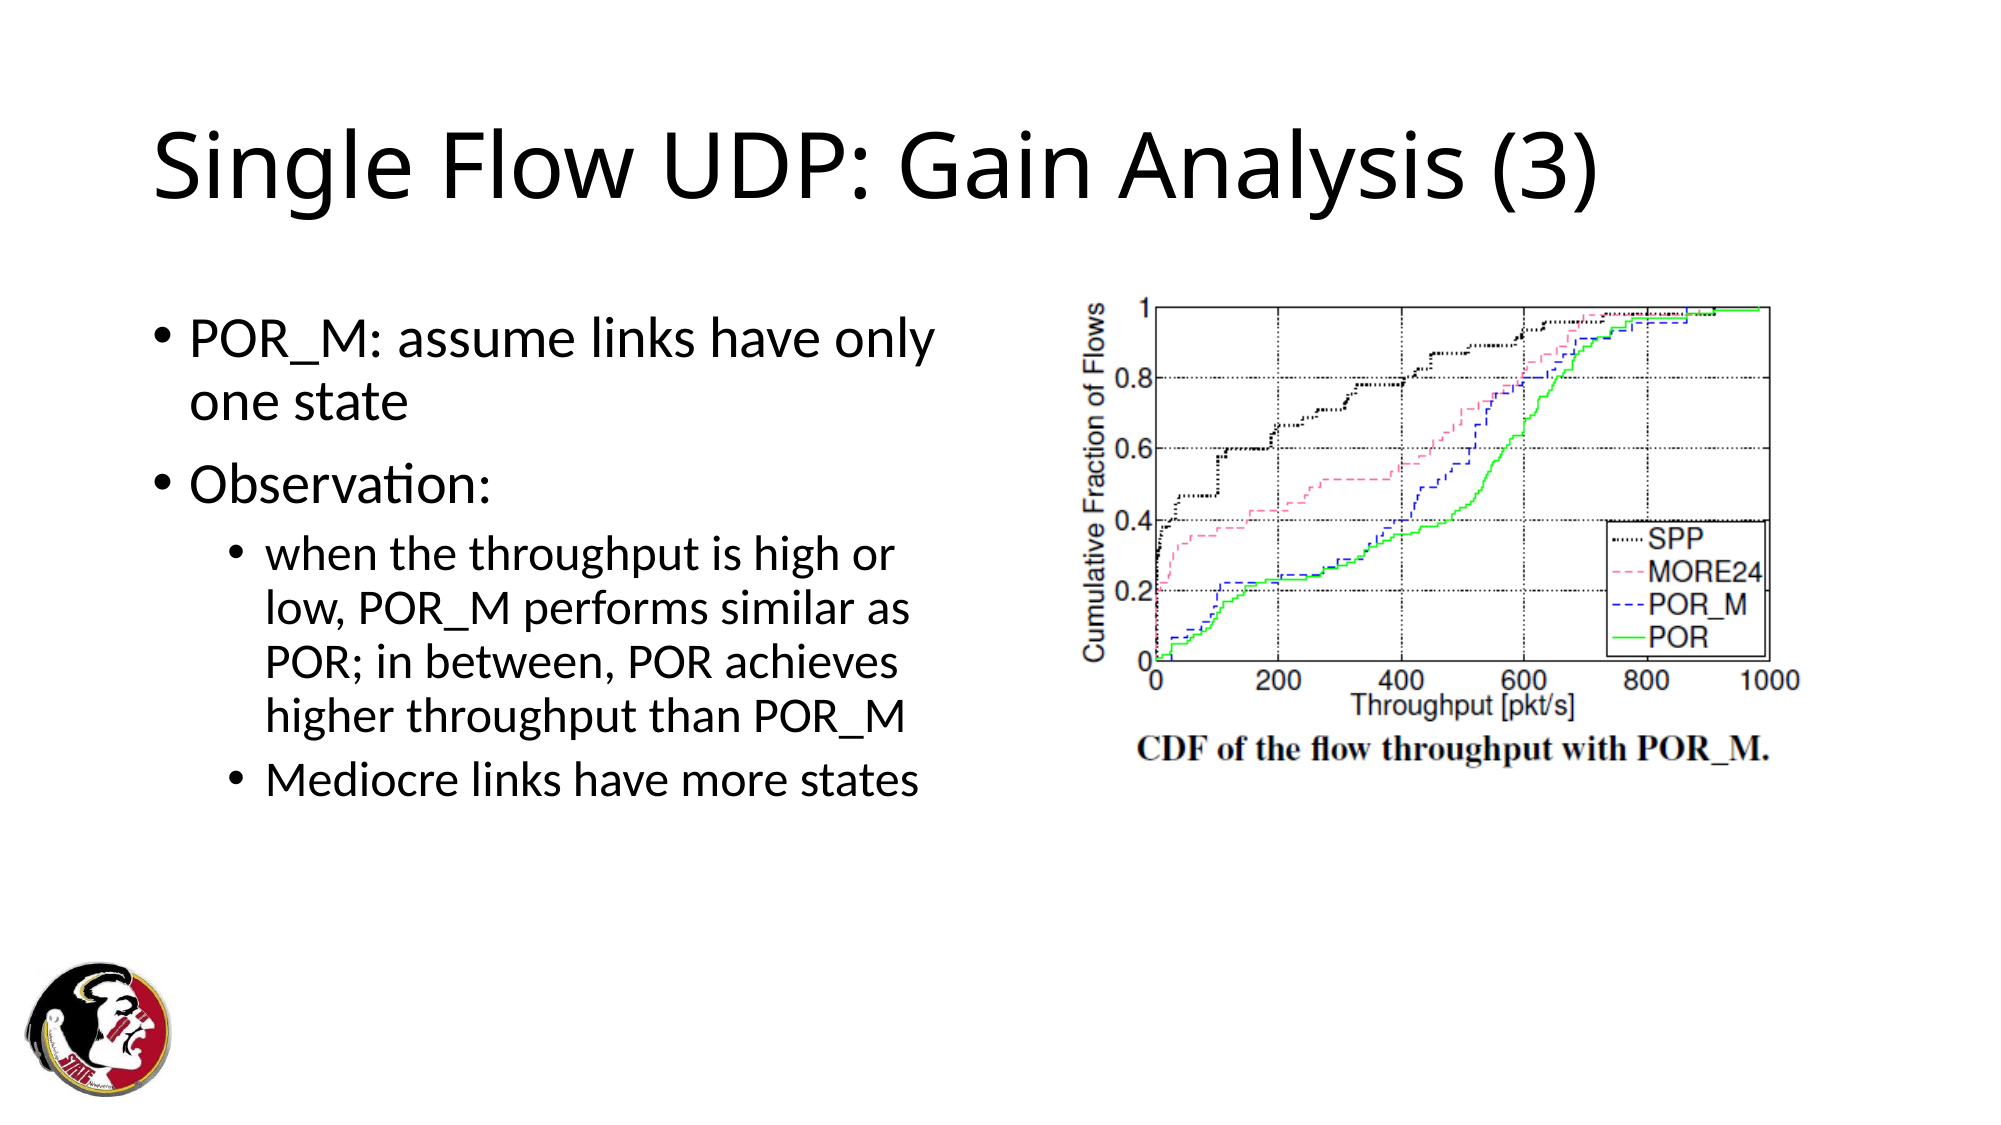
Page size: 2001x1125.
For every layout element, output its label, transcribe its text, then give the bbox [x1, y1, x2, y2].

picture [24, 961, 172, 1097]
title Single Flow UDP: Gain Analysis (3) [137, 59, 1863, 278]
picture [1049, 277, 1810, 792]
list POR_M: assume links have only one state Observation: when the throughput is high or low, POR_M performs similar as POR; in between, POR achieves higher throughput than POR_M Mediocre links have more states [137, 299, 996, 1014]
